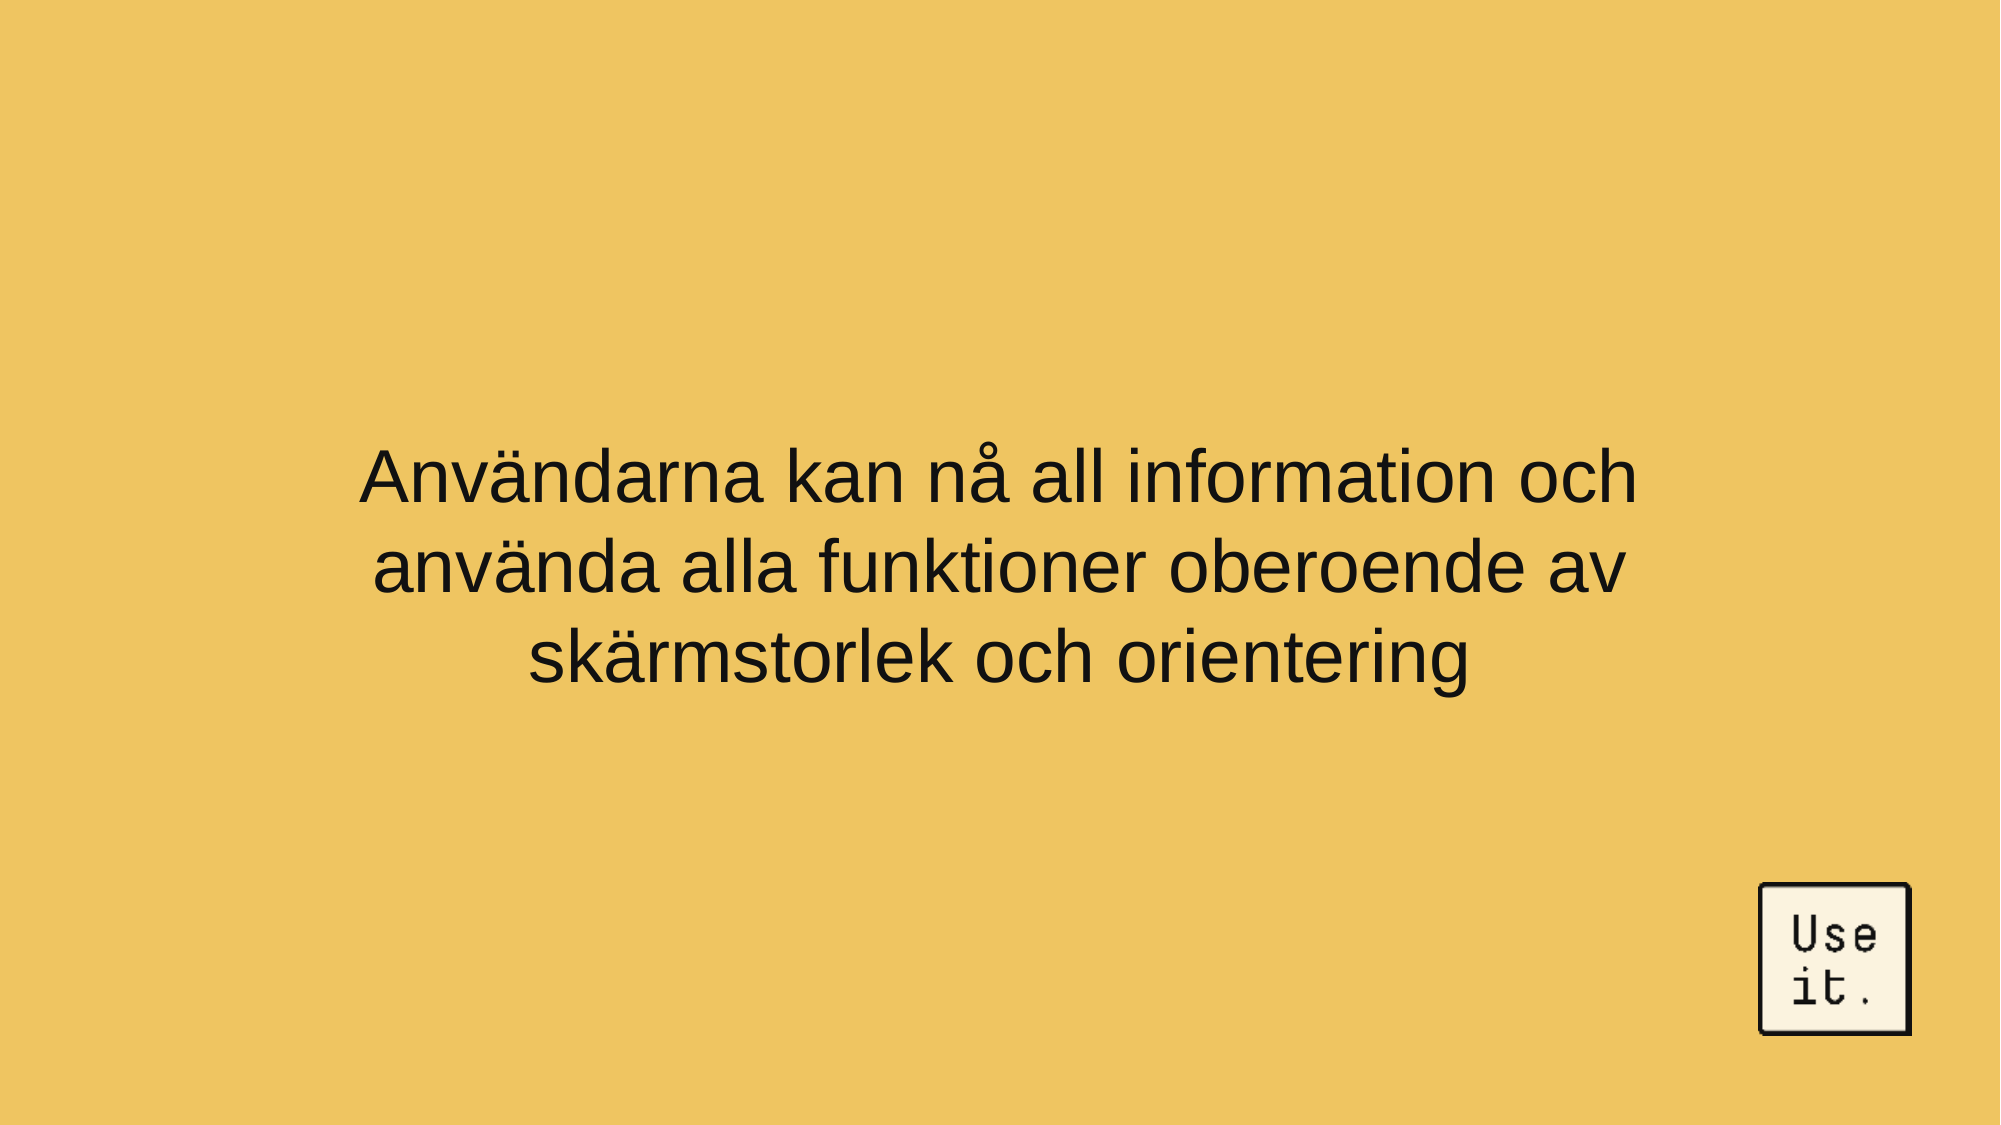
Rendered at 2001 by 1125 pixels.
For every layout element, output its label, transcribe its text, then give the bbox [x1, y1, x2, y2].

picture [1758, 882, 1912, 1036]
title Användarna kan nå all information och använda alla funktioner oberoende av skärmstorlek och orientering [263, 398, 1737, 727]
